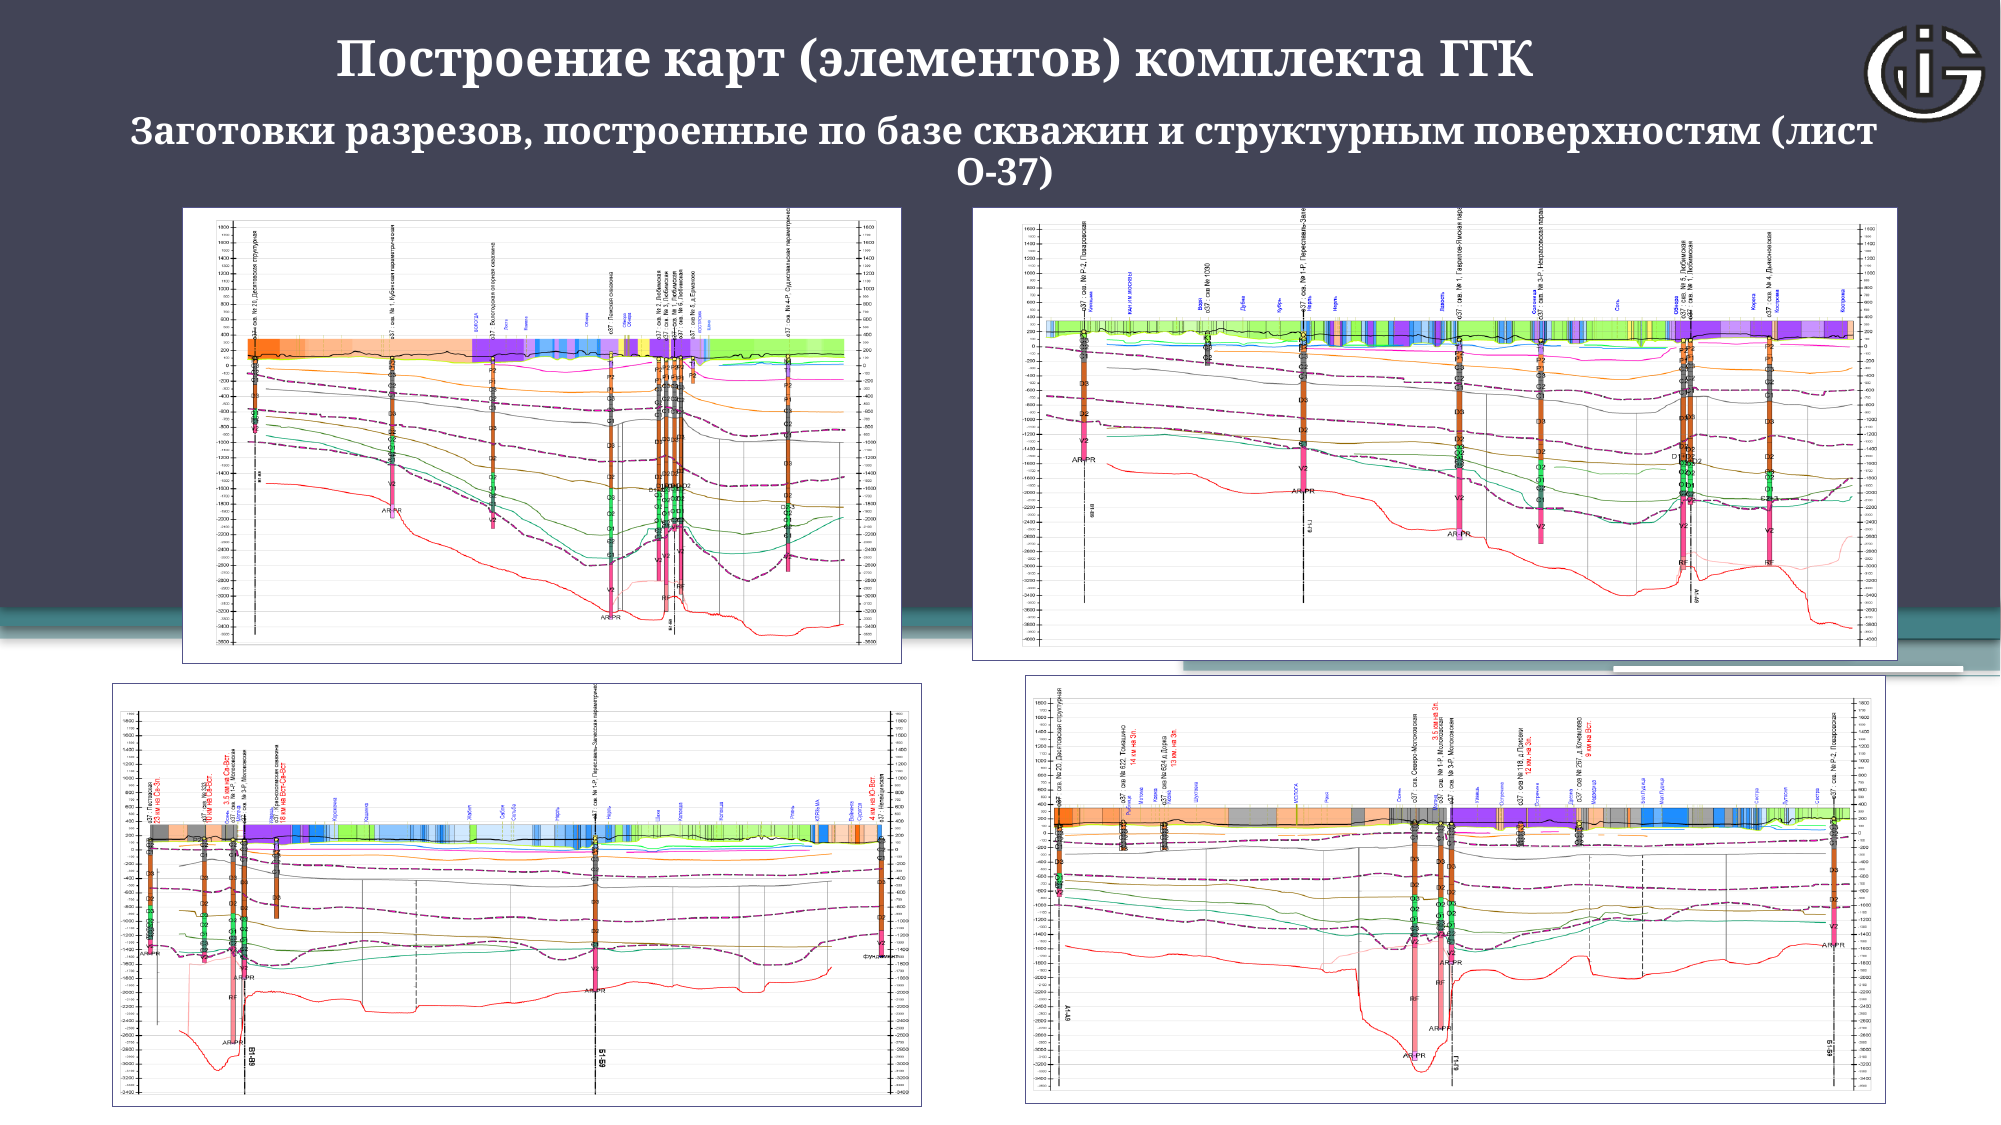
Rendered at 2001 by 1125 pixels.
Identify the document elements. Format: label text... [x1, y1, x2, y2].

picture [181, 207, 902, 664]
picture [1024, 675, 1886, 1105]
picture [111, 683, 922, 1108]
text_box Построение карт (элементов) комплекта ГГК [62, 25, 1809, 111]
picture [972, 207, 1899, 661]
picture [1849, 0, 2000, 148]
text_box Заготовки разрезов, построенные по базе скважин и структурным поверхностям (лист O-37) [112, 104, 1898, 191]
